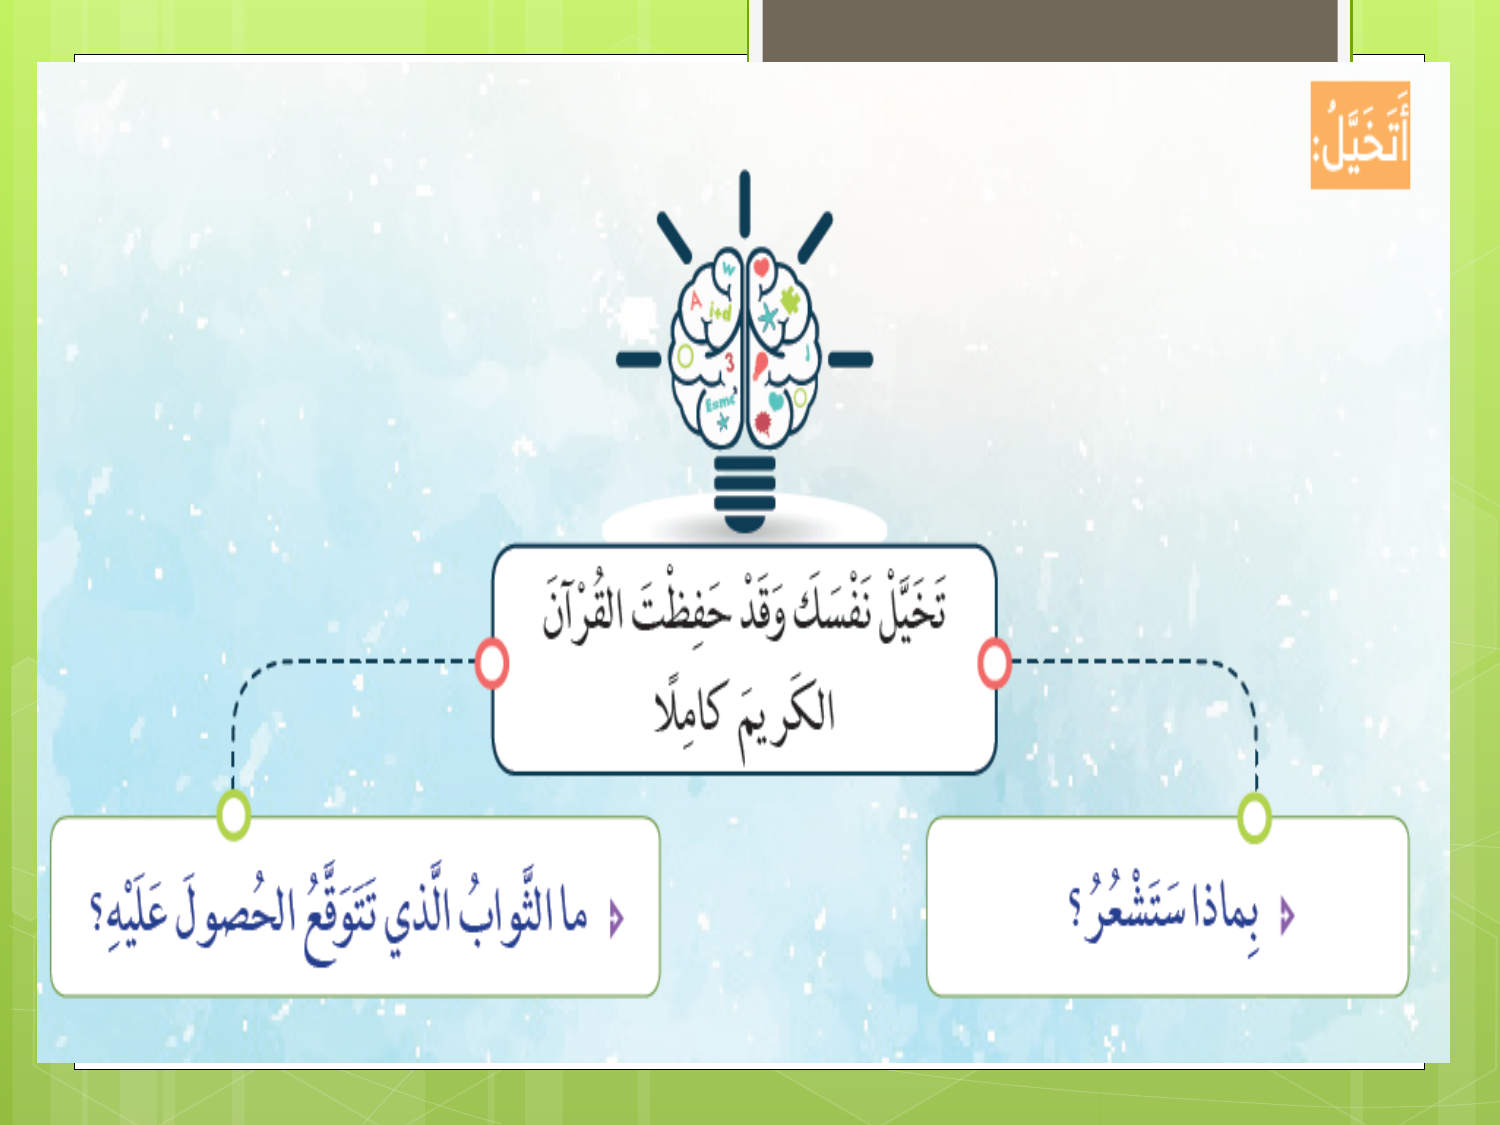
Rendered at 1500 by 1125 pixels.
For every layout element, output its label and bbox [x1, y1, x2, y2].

list [37, 62, 1451, 1063]
